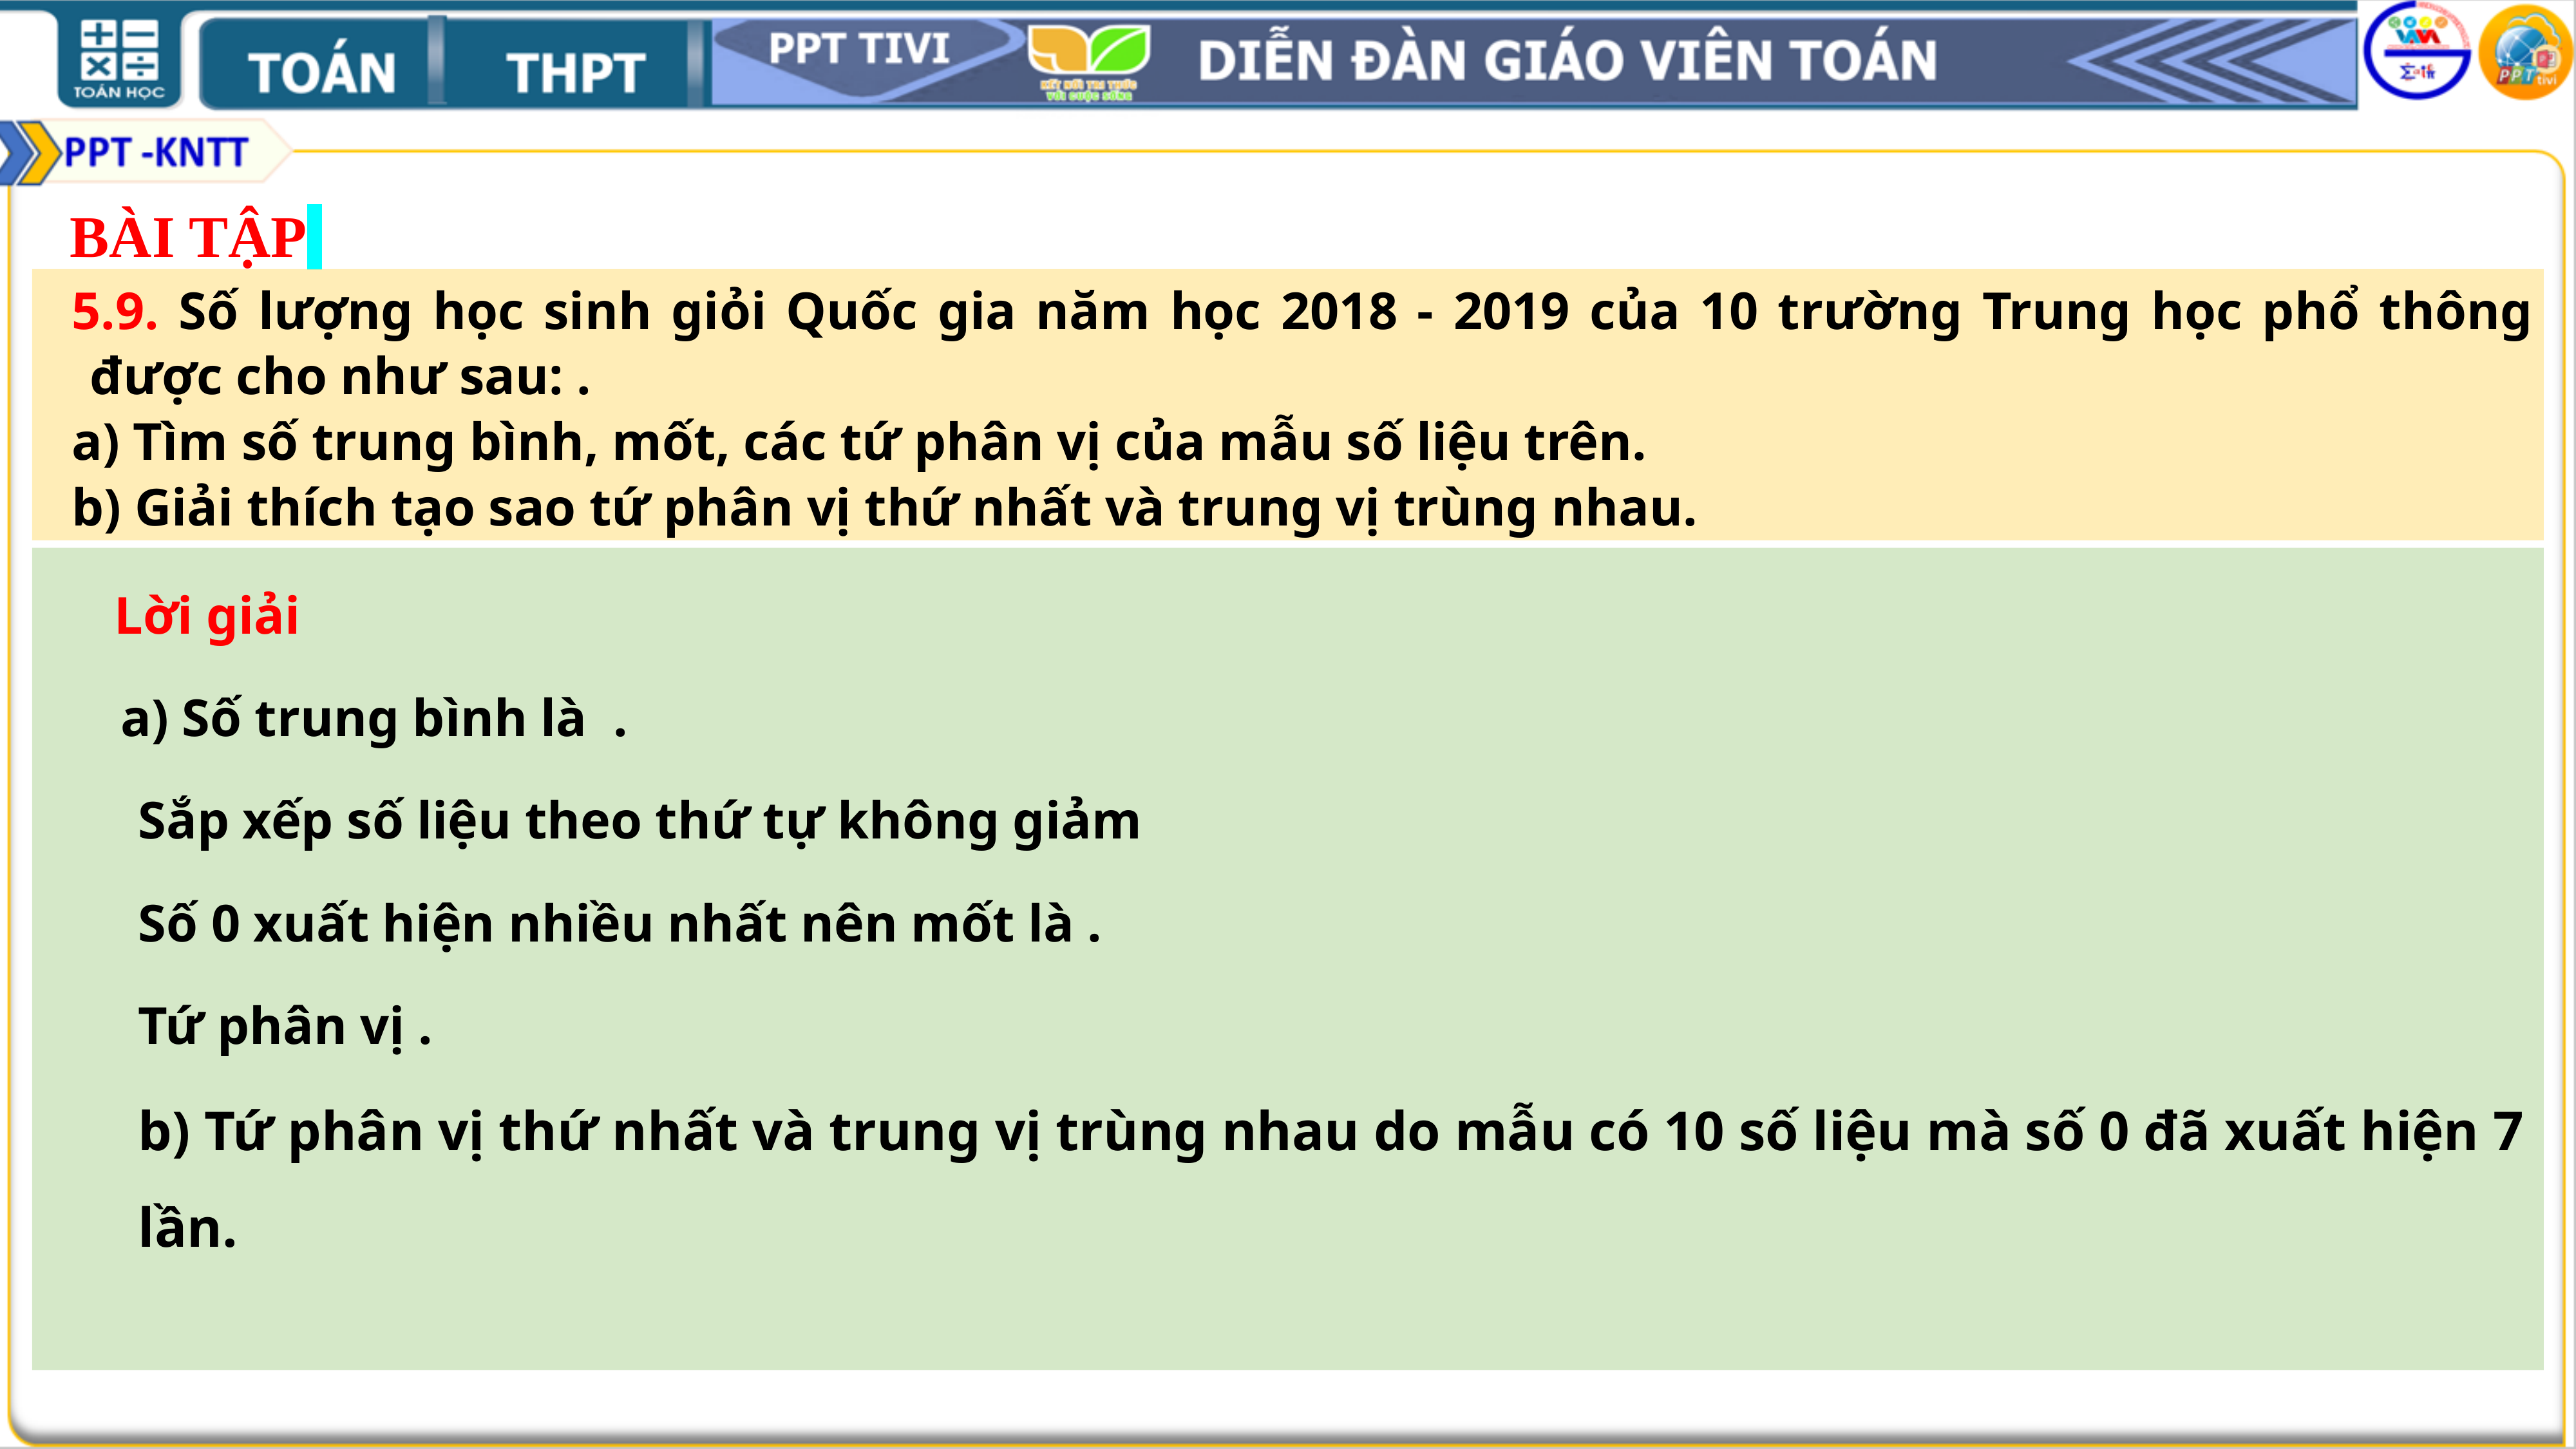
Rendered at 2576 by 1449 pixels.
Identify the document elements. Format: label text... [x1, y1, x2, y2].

text_box BÀI TẬP [30, 188, 410, 274]
picture [0, 0, 2576, 1449]
